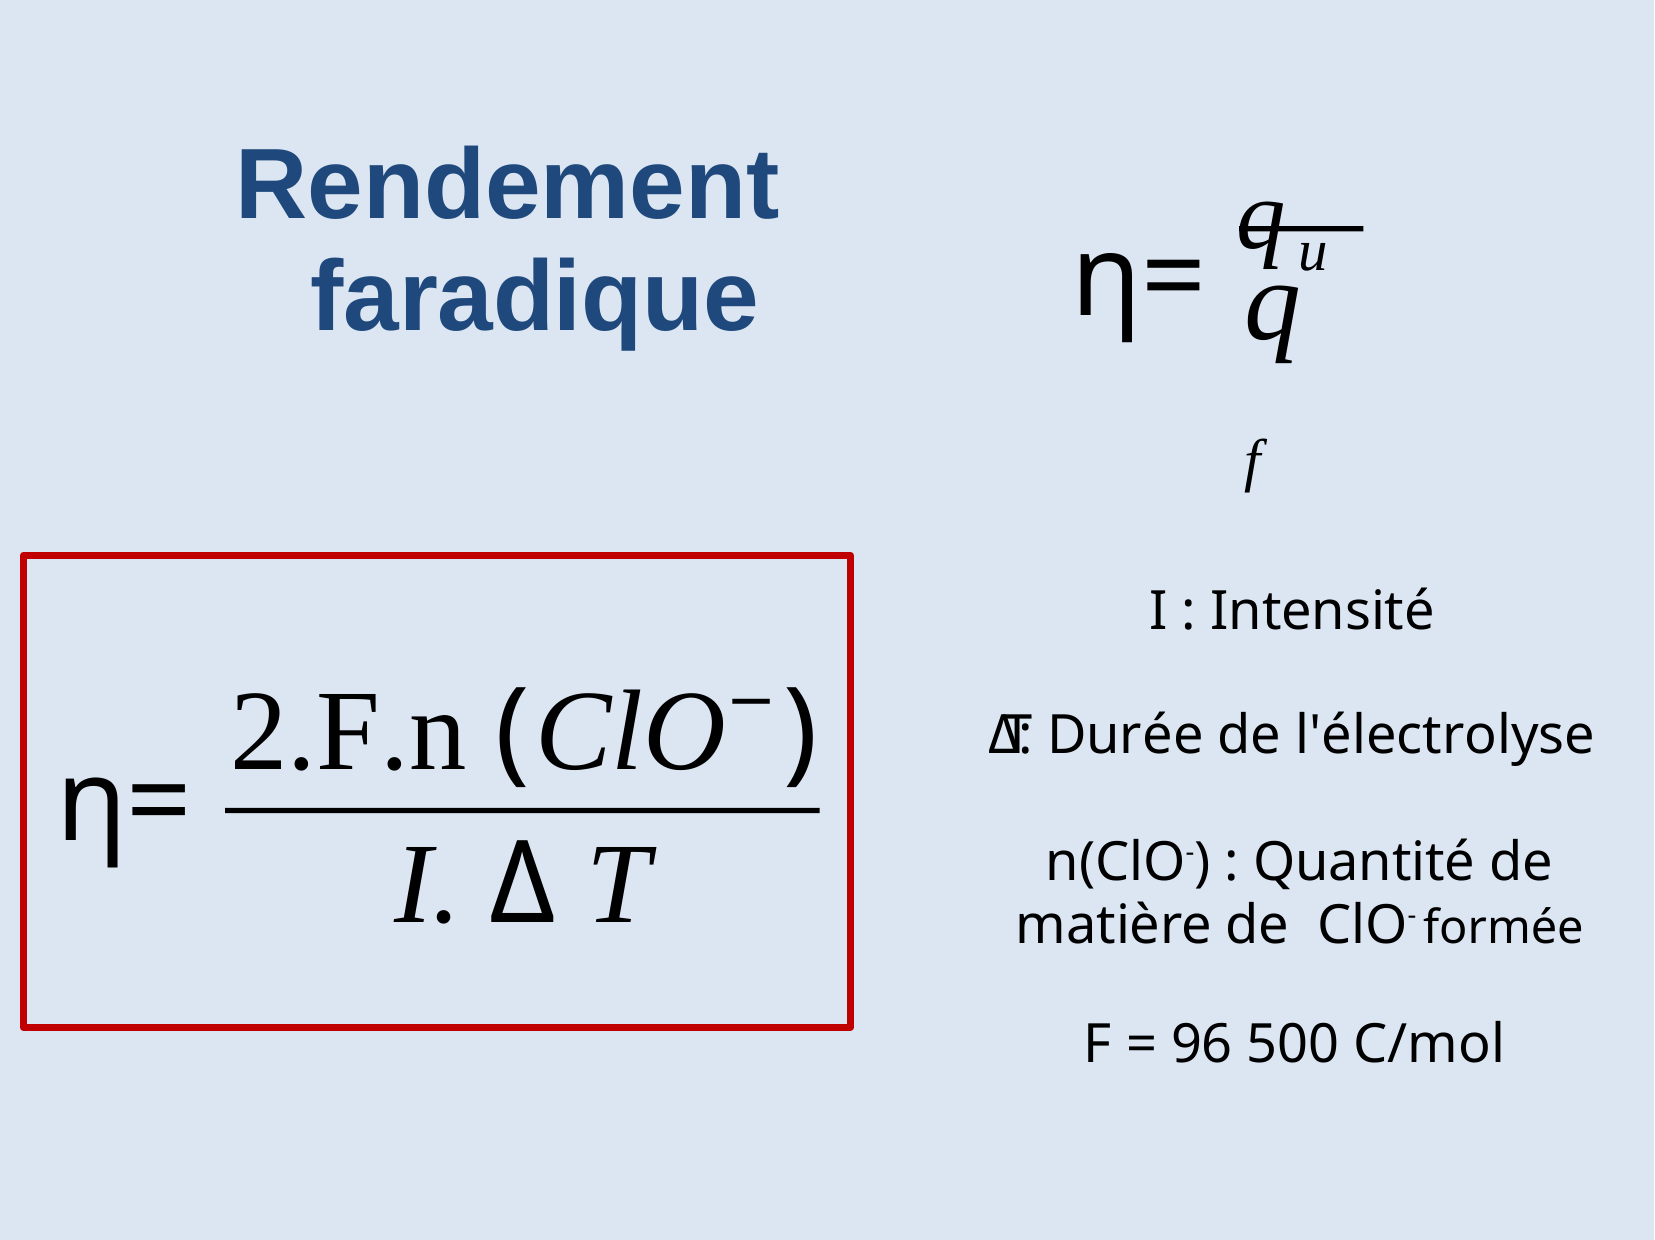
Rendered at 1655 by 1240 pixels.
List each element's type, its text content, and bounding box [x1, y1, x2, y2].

text_box Rendement faradique [233, 114, 783, 351]
title η= qu [1065, 142, 1355, 352]
text_box [23, 555, 851, 1028]
text_box I : Intensité ΔT : Durée de l'électrolyse n(ClO-) : Quantité de matière de ClO- formée F = 96 500 C/mol [943, 573, 1655, 1074]
text_box [1346, 226, 1364, 232]
text_box q f [1238, 223, 1346, 493]
